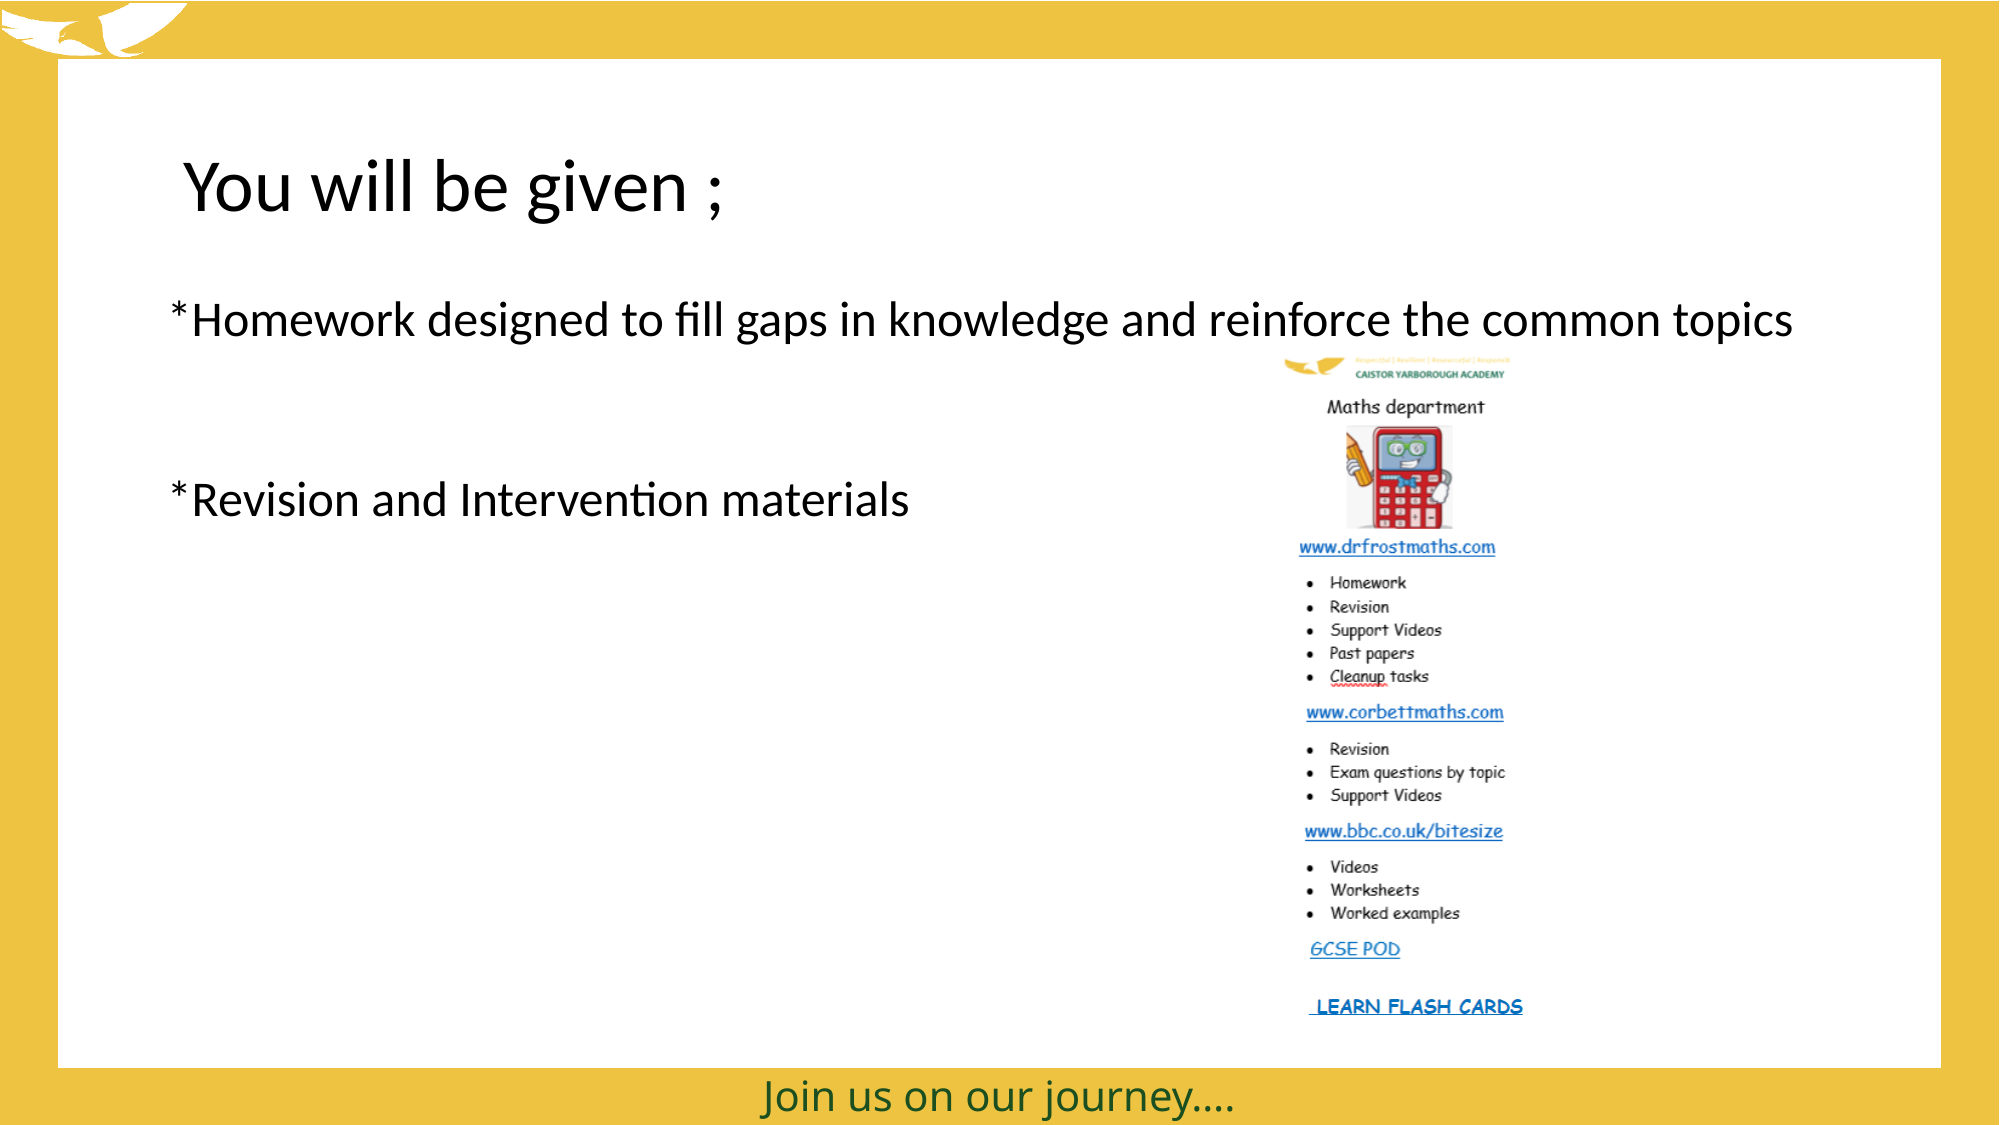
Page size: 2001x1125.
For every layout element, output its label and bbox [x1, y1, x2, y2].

picture [1276, 356, 1548, 1032]
text_box [0, 3, 1999, 1125]
